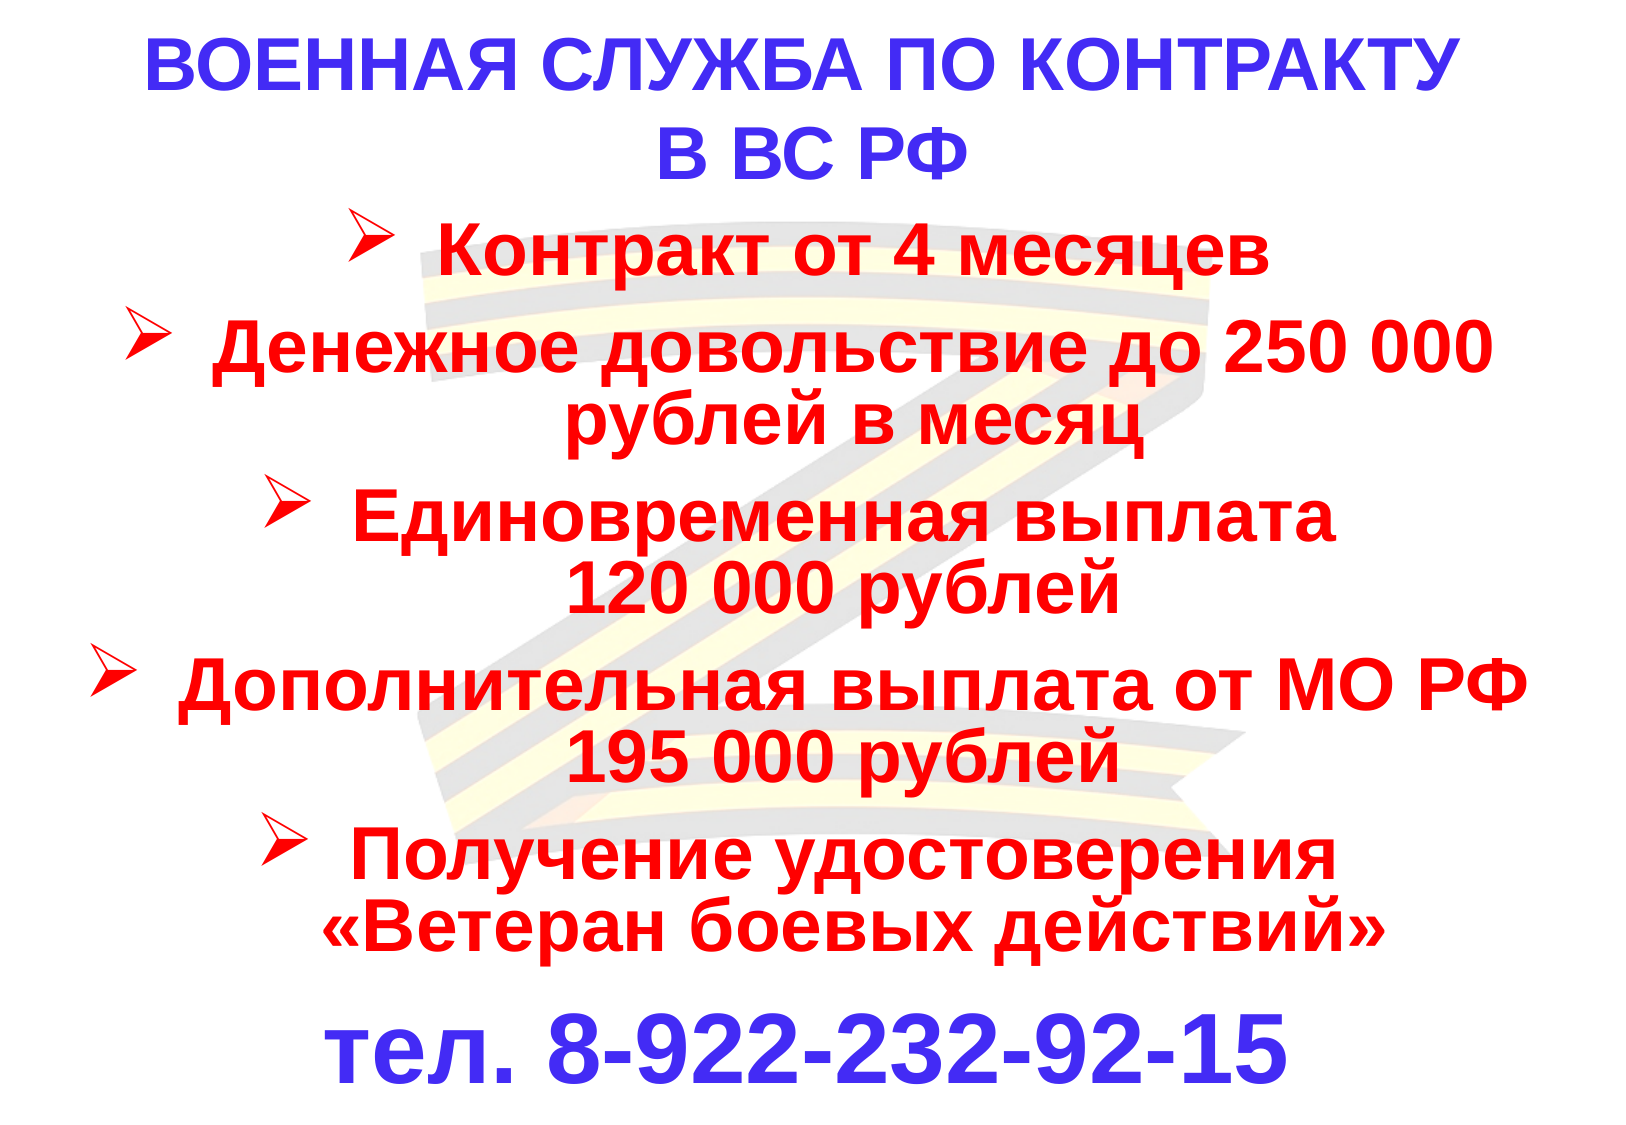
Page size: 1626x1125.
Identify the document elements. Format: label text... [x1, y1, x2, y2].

text_box Контракт от 4 месяцев Денежное довольствие до 250 000 рублей в месяц Единовременная выплата 120 000 рублей Дополнительная выплата от МО РФ 195 000 рублей Получение удостоверения «Ветеран боевых действий» [5, 1009, 1610, 1059]
text_box ВОЕННАЯ СЛУЖБА ПО КОНТРАКТУ В ВС РФ [44, 7, 1581, 123]
picture [5, 125, 1625, 1003]
text_box тел. 8-922-232-92-15 [307, 1059, 1306, 1111]
